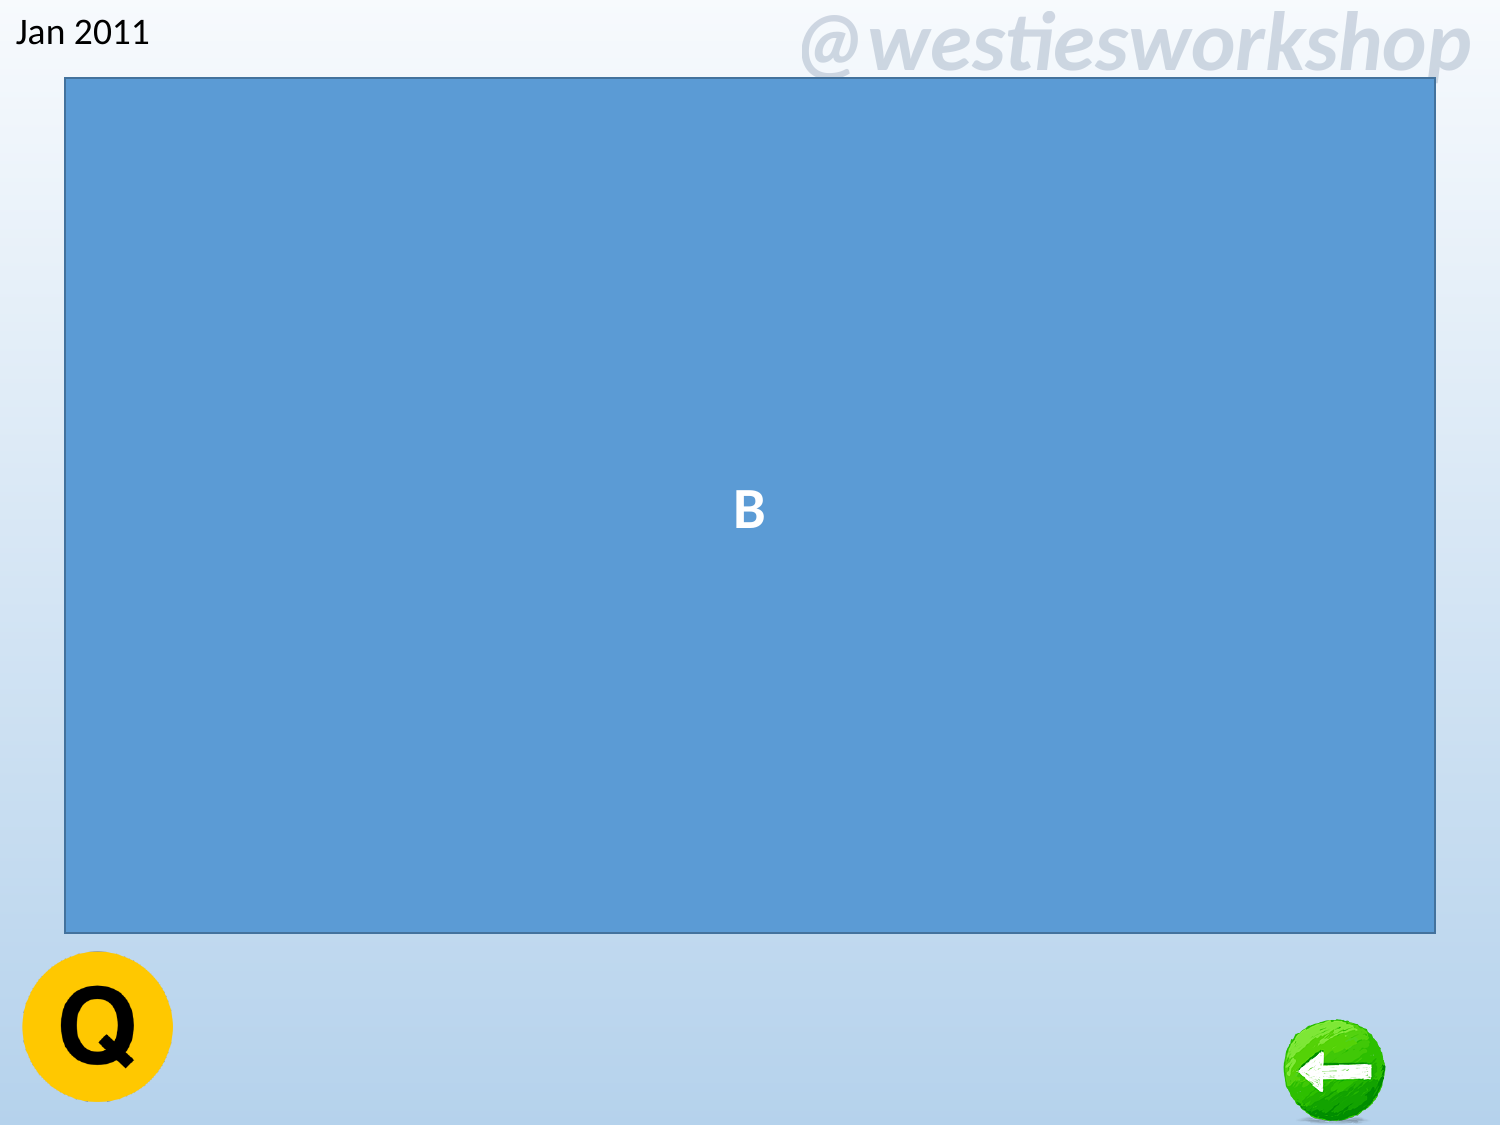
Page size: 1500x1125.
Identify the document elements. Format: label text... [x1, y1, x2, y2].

text_box Jan 2011 [1, 0, 165, 60]
picture [1281, 1019, 1387, 1125]
picture [0, 78, 1436, 1125]
